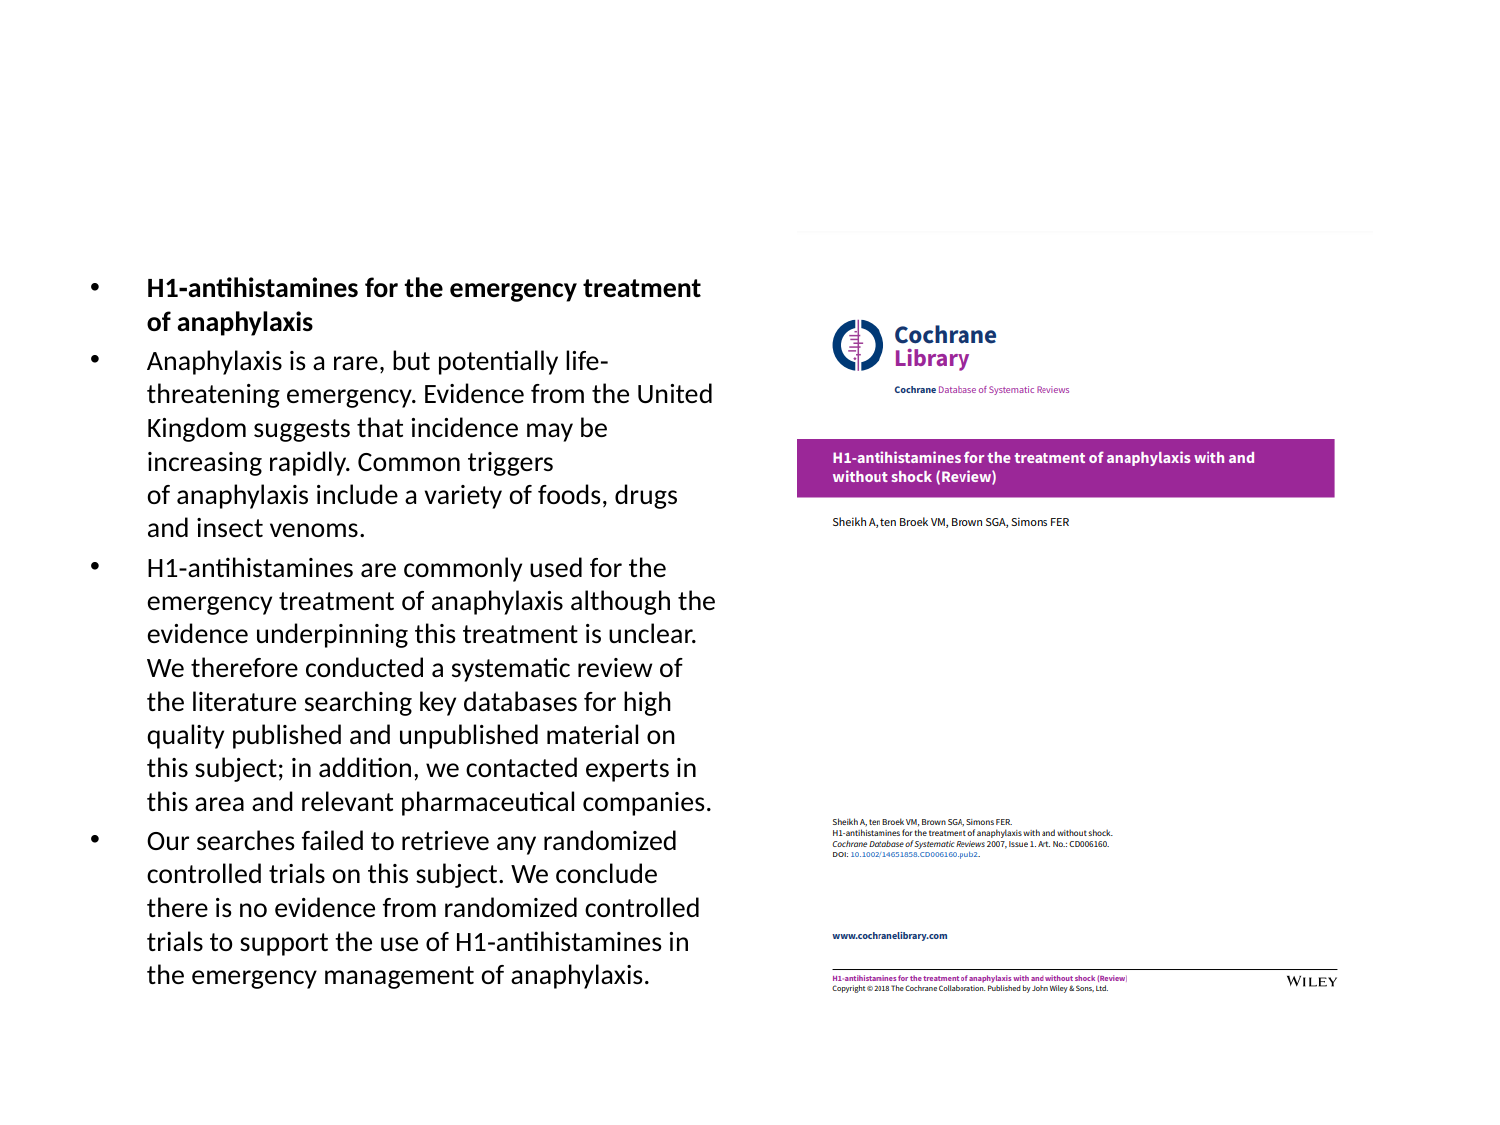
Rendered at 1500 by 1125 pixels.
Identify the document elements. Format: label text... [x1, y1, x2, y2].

list H1‐antihistamines for the emergency treatment of anaphylaxis Anaphylaxis is a rare, but potentially life‐threatening emergency. Evidence from the United Kingdom suggests that incidence may be increasing rapidly. Common triggers of anaphylaxis include a variety of foods, drugs and insect venoms. H1‐antihistamines are commonly used for the emergency treatment of anaphylaxis although the evidence underpinning this treatment is unclear. We therefore conducted a systematic review of the literature searching key databases for high quality published and unpublished material on this subject; in addition, we contacted experts in this area and relevant pharmaceutical companies. Our searches failed to retrieve any randomized controlled trials on this subject. We conclude there is no evidence from randomized controlled trials to support the use of H1‐antihistamines in the emergency management of anaphylaxis. [75, 262, 738, 1005]
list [796, 231, 1373, 1032]
